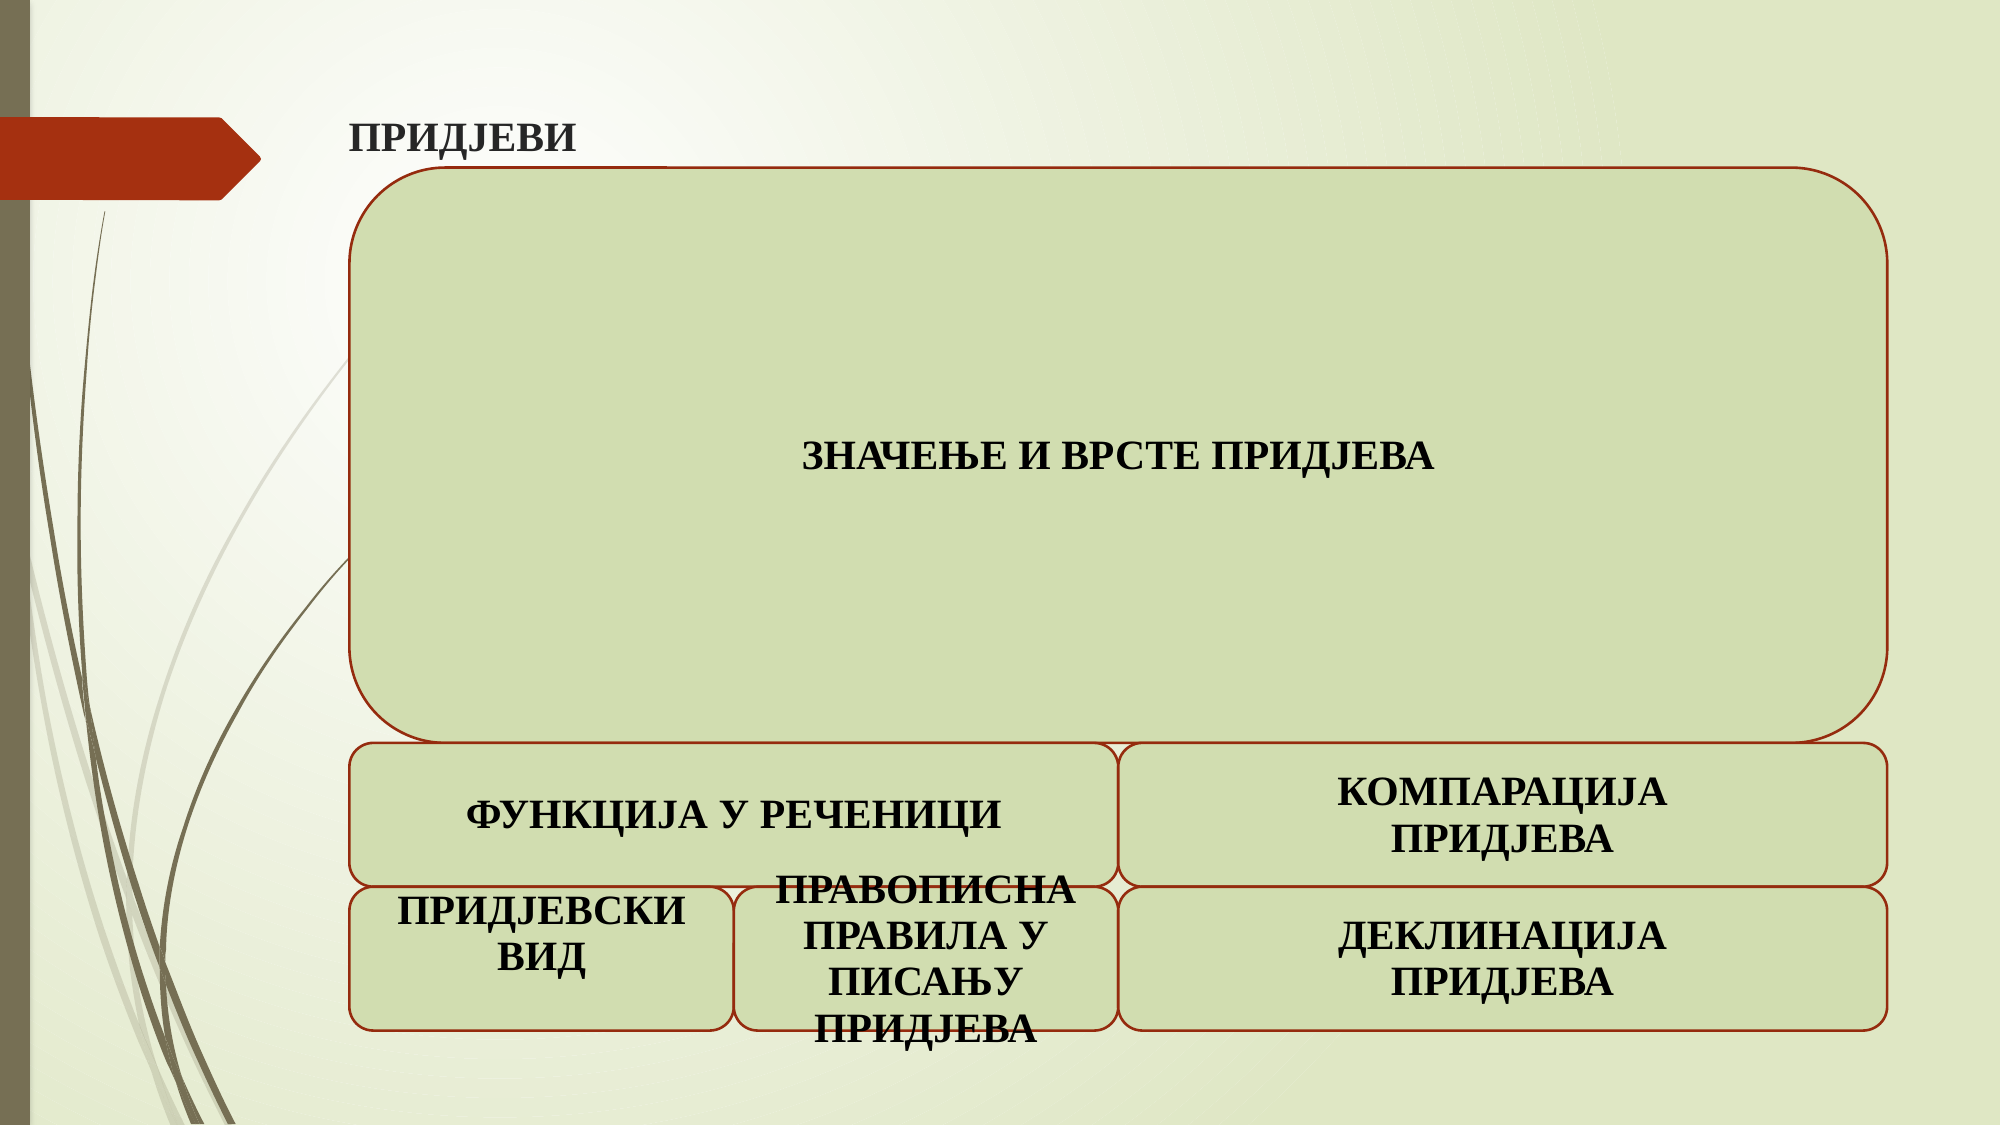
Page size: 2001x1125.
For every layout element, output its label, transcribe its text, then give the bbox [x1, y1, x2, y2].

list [349, 167, 1888, 1031]
title ПРИДЈЕВИ [333, 102, 1796, 233]
